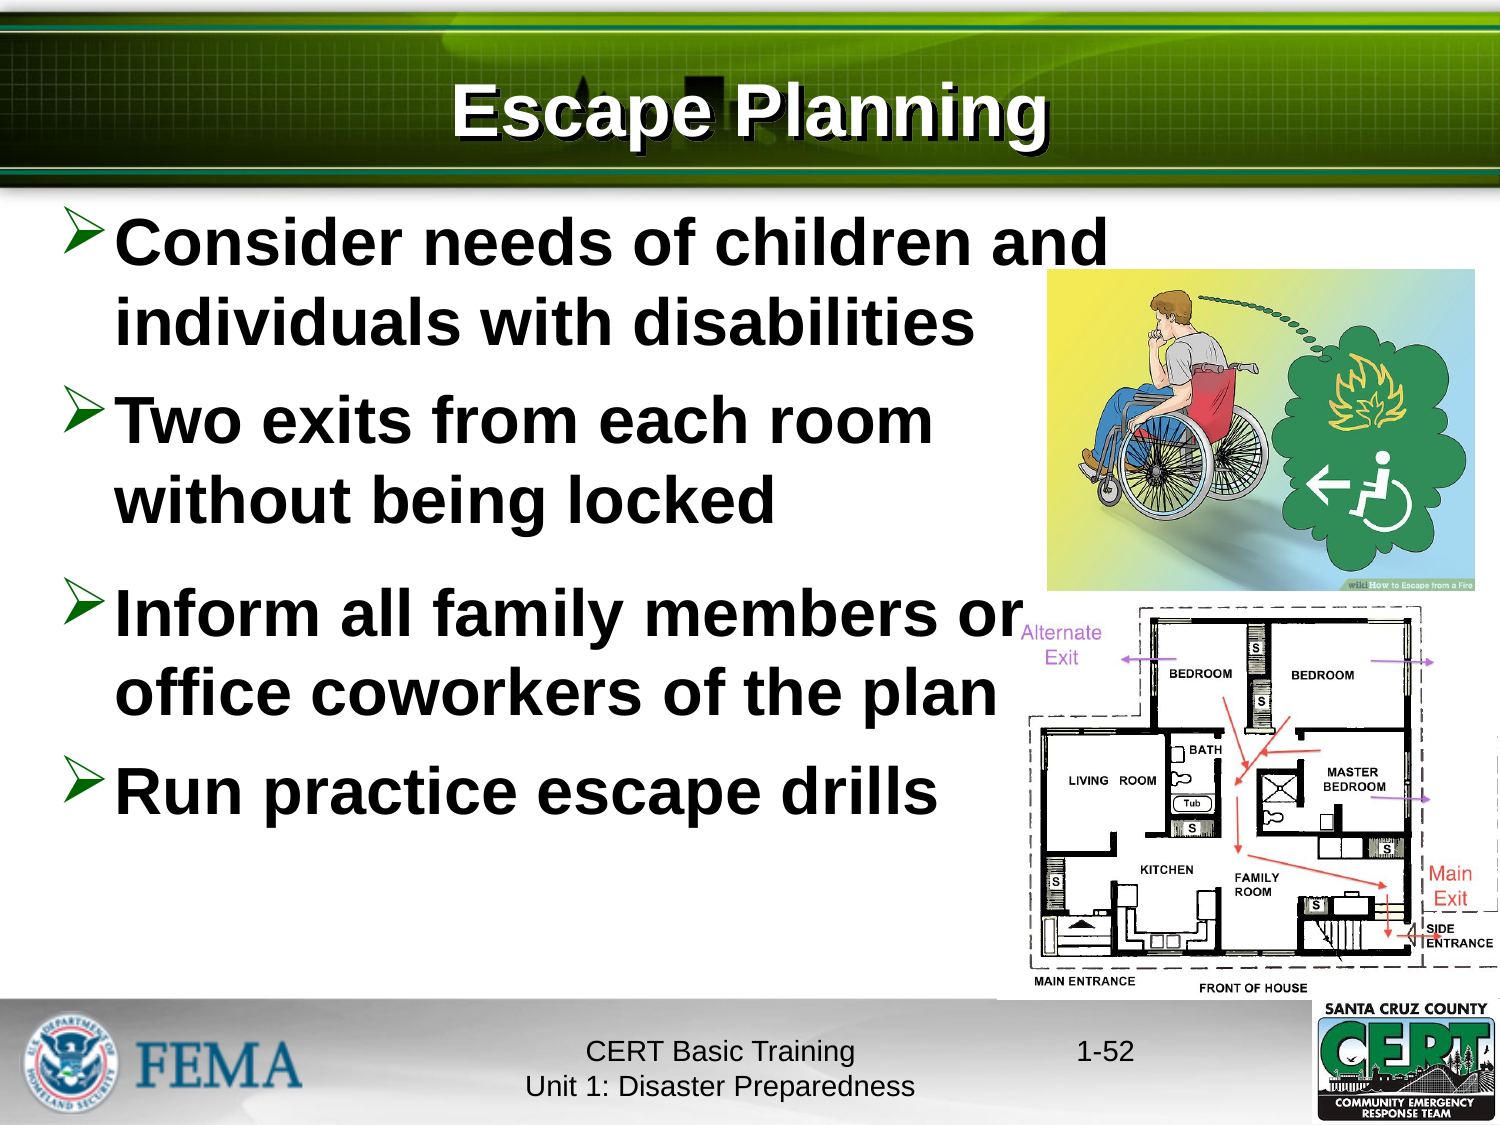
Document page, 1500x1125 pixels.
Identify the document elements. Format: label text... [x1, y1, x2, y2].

slide_number 1-51 [1047, 1024, 1151, 1103]
list Consider needs of children and individuals with disabilities Two exits from each room without being locked Inform all family members or office coworkers of the plan Run practice escape drills [43, 191, 1174, 934]
footer CERT Basic Training Unit 1: Disaster Preparedness [434, 1024, 1007, 1103]
picture [0, 0, 1500, 1125]
title Escape Planning [25, 50, 1475, 163]
